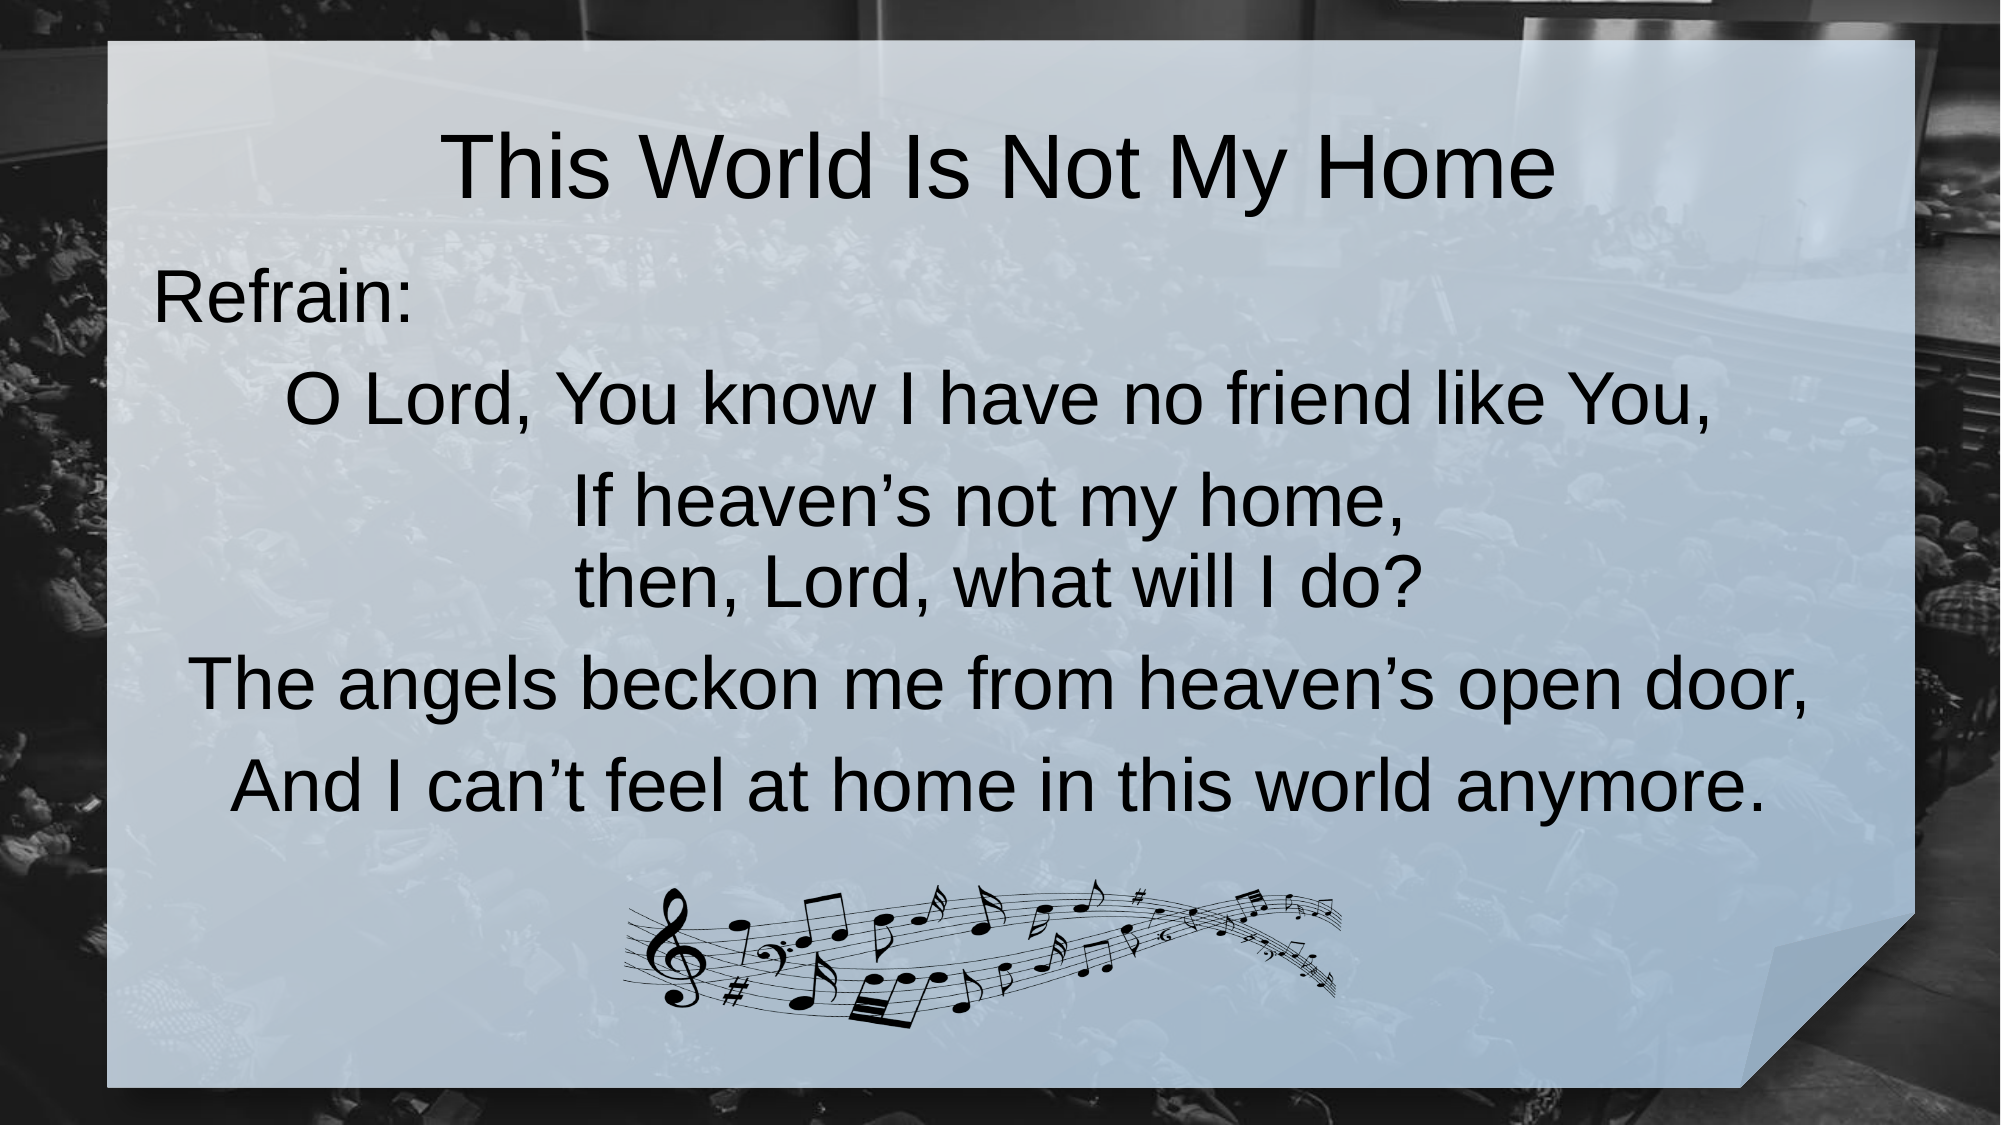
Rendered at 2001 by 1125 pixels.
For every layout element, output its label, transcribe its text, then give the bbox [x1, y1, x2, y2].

list Refrain: O Lord, You know I have no friend like You, If heaven’s not my home, then, Lord, what will I do? The angels beckon me from heaven’s open door, And I can’t feel at home in this world anymore. [137, 250, 1863, 1014]
title This World Is Not My Home [137, 59, 1863, 250]
picture [0, 0, 2001, 1125]
